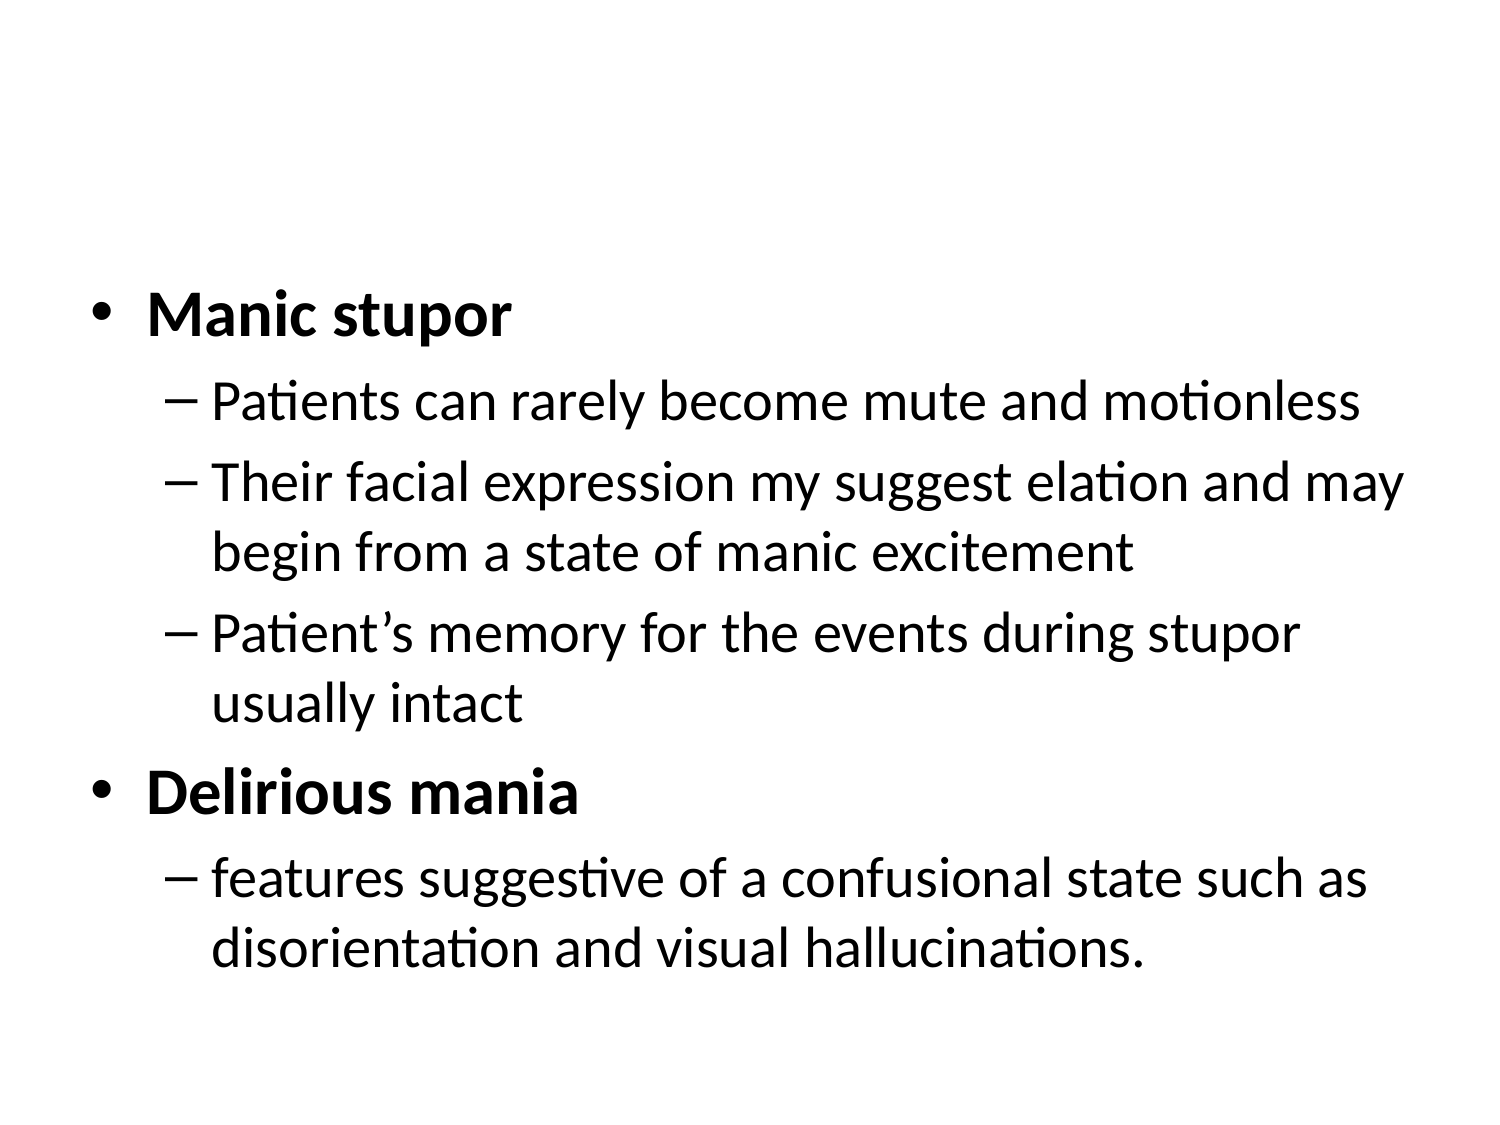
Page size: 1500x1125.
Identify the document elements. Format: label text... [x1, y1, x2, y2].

list Manic stupor Patients can rarely become mute and motionless Their facial expression my suggest elation and may begin from a state of manic excitement Patient’s memory for the events during stupor usually intact Delirious mania features suggestive of a confusional state such as disorientation and visual hallucinations. [75, 262, 1425, 1005]
